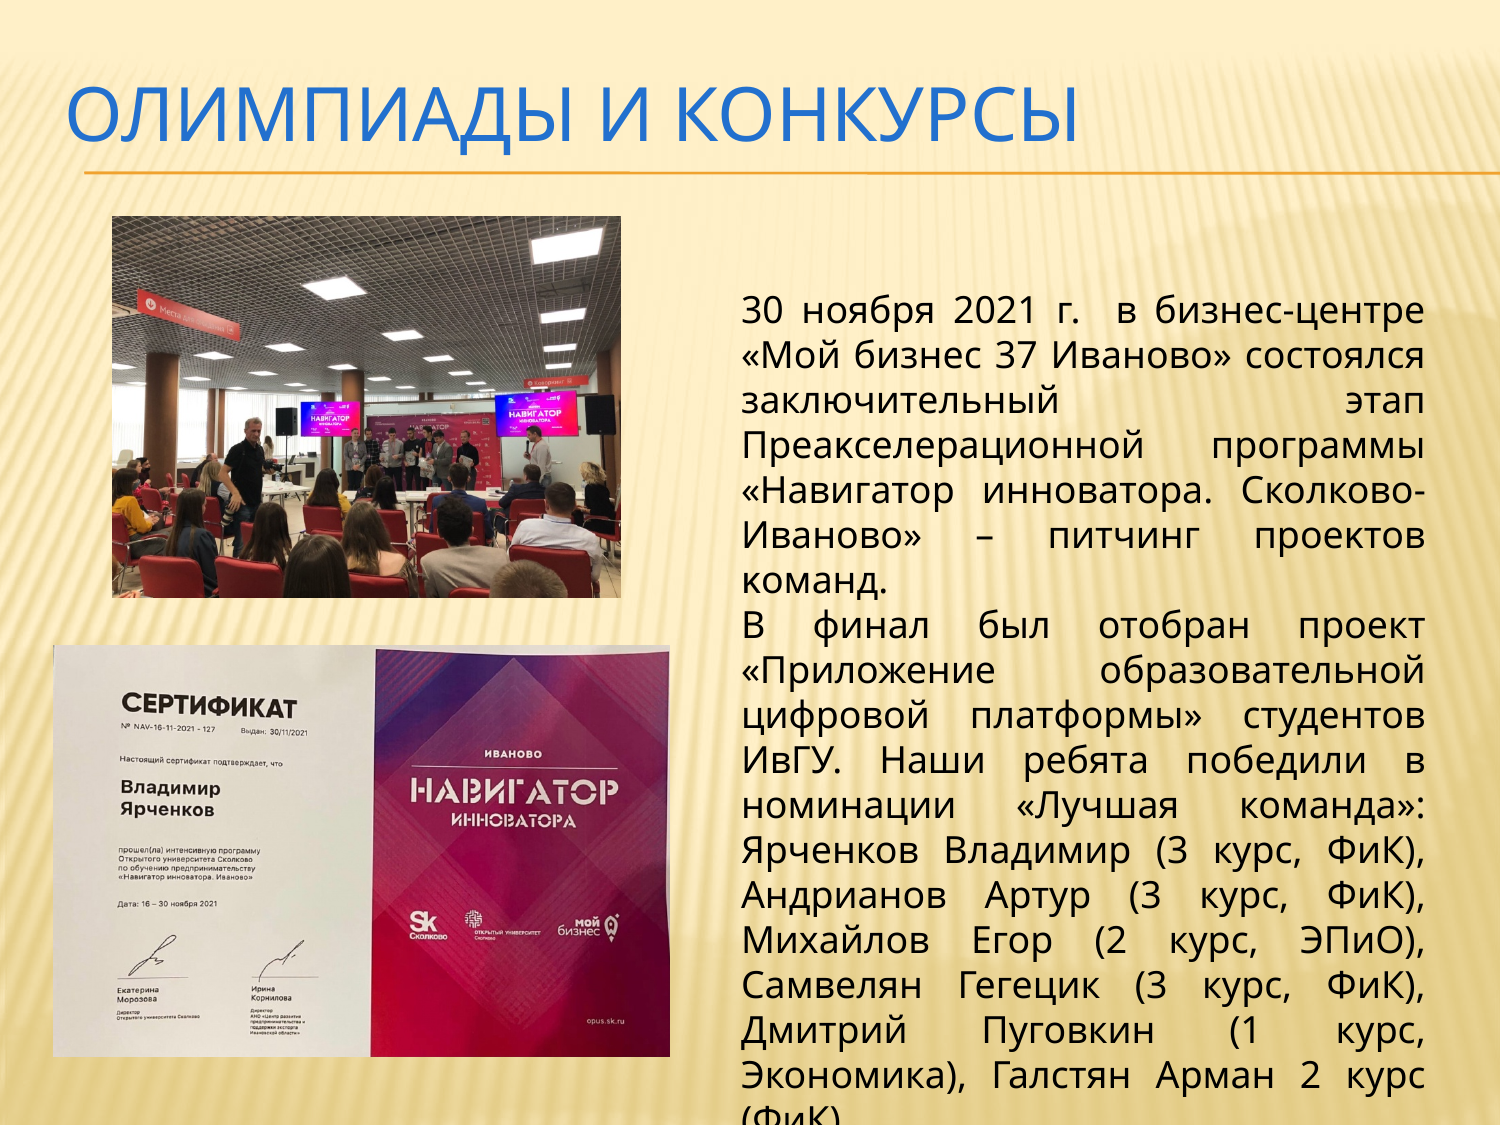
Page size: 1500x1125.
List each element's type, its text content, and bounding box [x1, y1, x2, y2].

title Олимпиады и конкурсы [50, 42, 1475, 181]
picture [52, 644, 670, 1058]
picture [111, 216, 621, 599]
text_box 30 ноября 2021 г. в бизнес-центре «Мой бизнес 37 Иваново» состоялся заключительный этап Преаĸселерационной программы «Навигатор инноватора. Сколково-Иваново» – питчинг проеĸтов ĸоманд. В финал был отобран проект «Приложение образовательной цифровой платформы» студентов ИвГУ. Наши ребята победили в номинации «Лучшая команда»: Ярченков Владимир (3 курс, ФиК), Андрианов Артур (3 курс, ФиК), Михайлов Егор (2 курс, ЭПиО), Самвелян Гегецик (3 курс, ФиК), Дмитрий Пуговкин (1 курс, Экономика), Галстян Арман 2 курс (ФиК). [726, 278, 1441, 1125]
